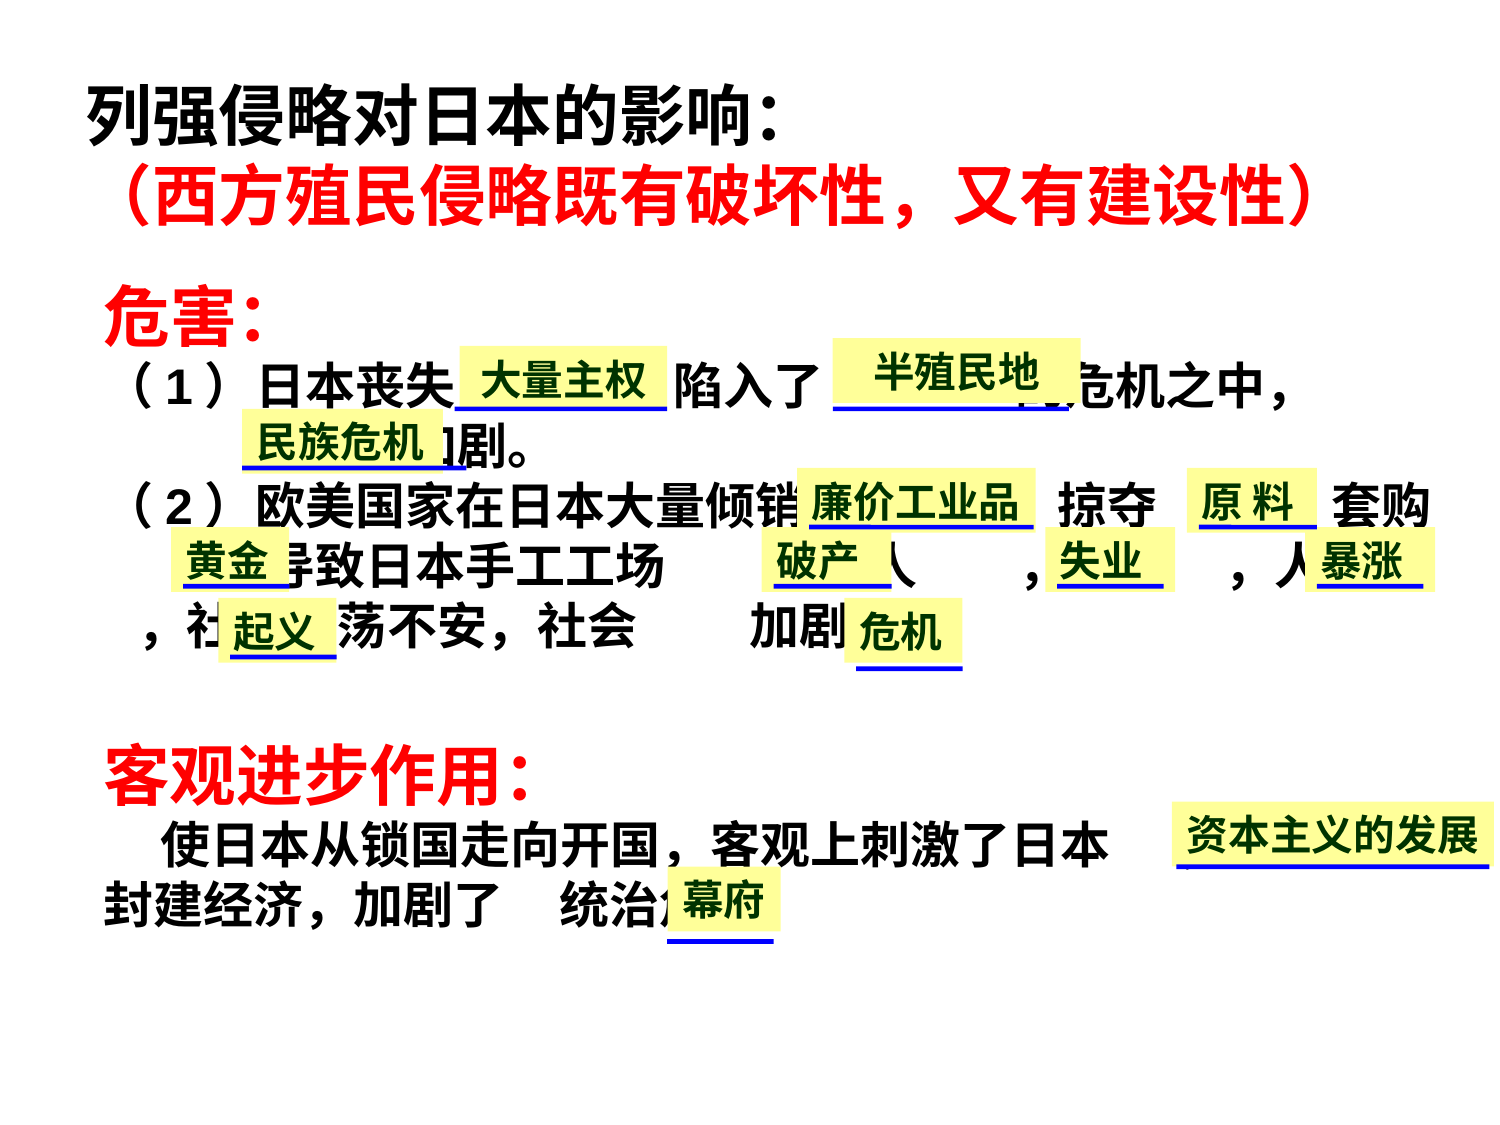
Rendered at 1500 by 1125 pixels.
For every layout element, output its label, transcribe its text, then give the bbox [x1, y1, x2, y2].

text_box 大量主权 [459, 345, 668, 408]
text_box 客观进步作用： 使日本从锁国走向开国，客观上刺激了日本 ，冲击了封建经济，加剧了 统治危机 [88, 726, 1400, 942]
text_box 起义 [218, 597, 337, 663]
text_box 民族危机 [242, 408, 443, 474]
text_box 危机 [844, 597, 963, 663]
text_box 资本主义的发展 [1171, 801, 1494, 867]
text_box 暴涨 [1305, 527, 1436, 592]
text_box 破产 [761, 527, 892, 592]
text_box 廉价工业品 [797, 467, 1036, 533]
text_box 黄金 [171, 527, 290, 592]
text_box 列强侵略对日本的影响： （西方殖民侵略既有破坏性，又有建设性） [70, 66, 1465, 242]
text_box 幕府 [667, 866, 781, 932]
text_box 失业 [1045, 527, 1176, 592]
text_box 半殖民地 [832, 338, 1081, 403]
text_box 原 料 [1186, 467, 1317, 533]
text_box 危害： （1）日本丧失 ，陷入了 的危机之中， 加剧。 （2）欧美国家在日本大量倾销 ，掠夺 ，套购 ，导致日本手工工场 ，工人 ，物价 ，人民 ，社会动荡不安，社会 加剧。 [88, 267, 1447, 662]
